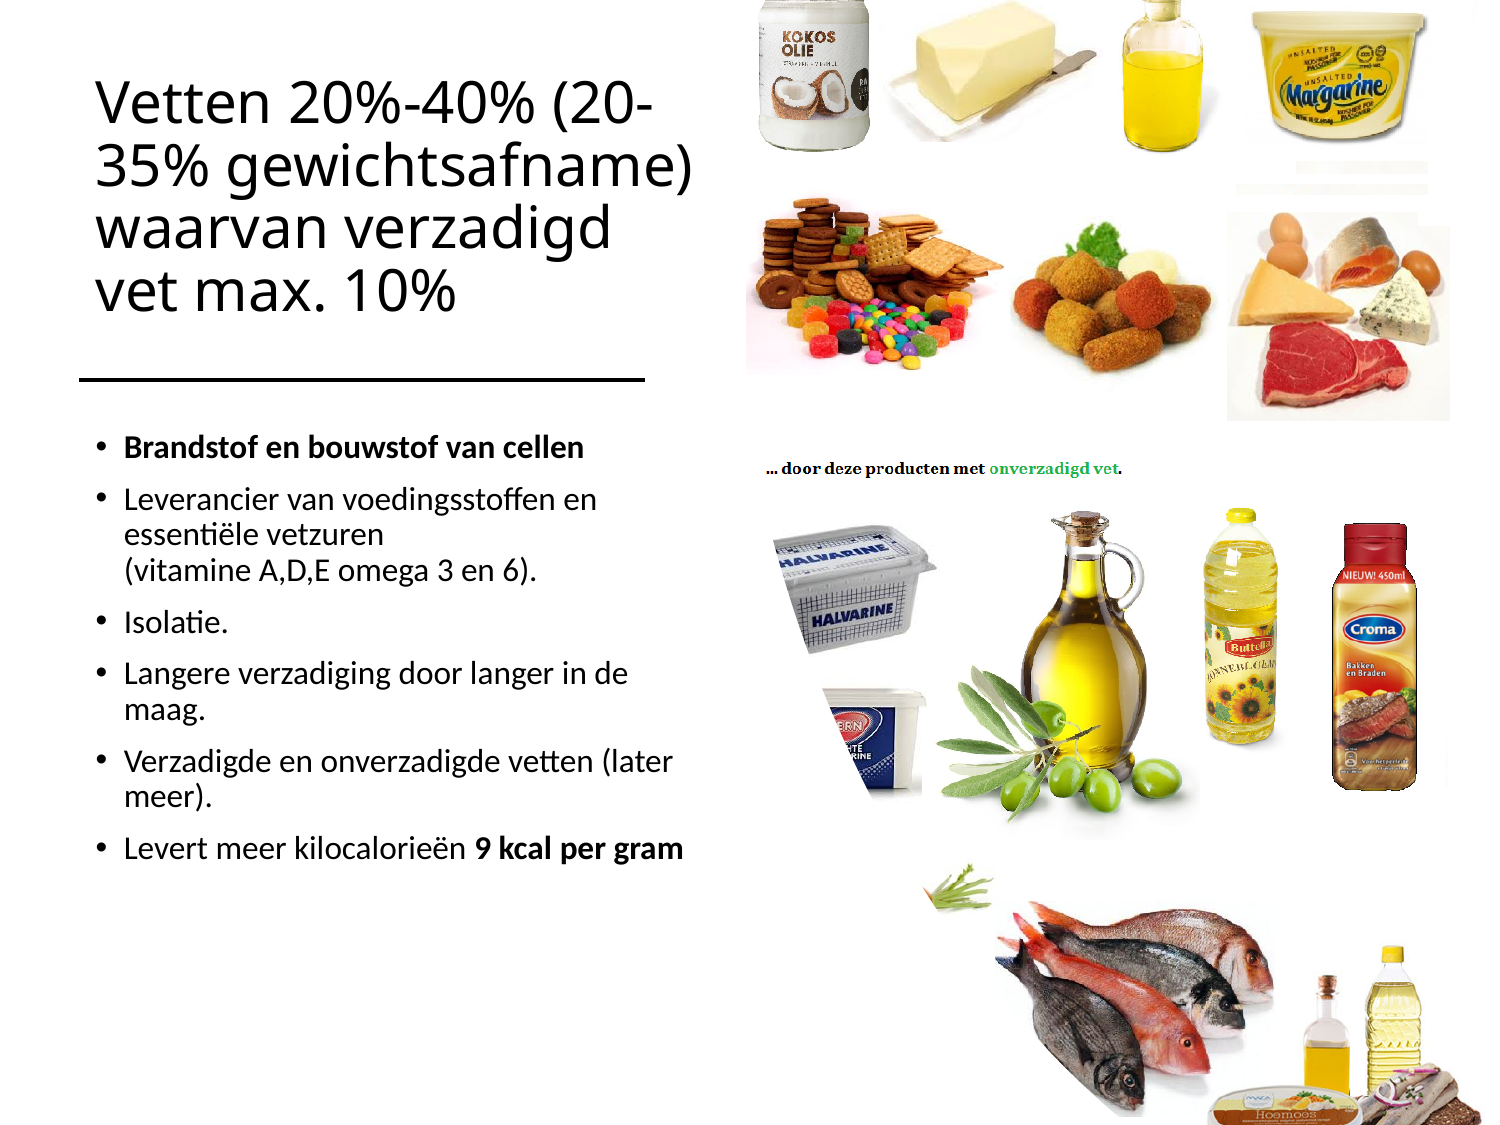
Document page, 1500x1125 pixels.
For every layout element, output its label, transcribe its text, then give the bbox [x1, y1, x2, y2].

title Vetten 20%-40% (20-35% gewichtsafname) waarvan verzadigd vet max. 10% [80, 59, 711, 338]
picture [723, 0, 1500, 1125]
list Brandstof en bouwstof van cellen Leverancier van voedingsstoffen en essentiële vetzuren (vitamine A,D,E omega 3 en 6). Isolatie. Langere verzadiging door langer in de maag. Verzadigde en onverzadigde vetten (later meer). Levert meer kilocalorieën 9 kcal per gram [80, 422, 711, 991]
